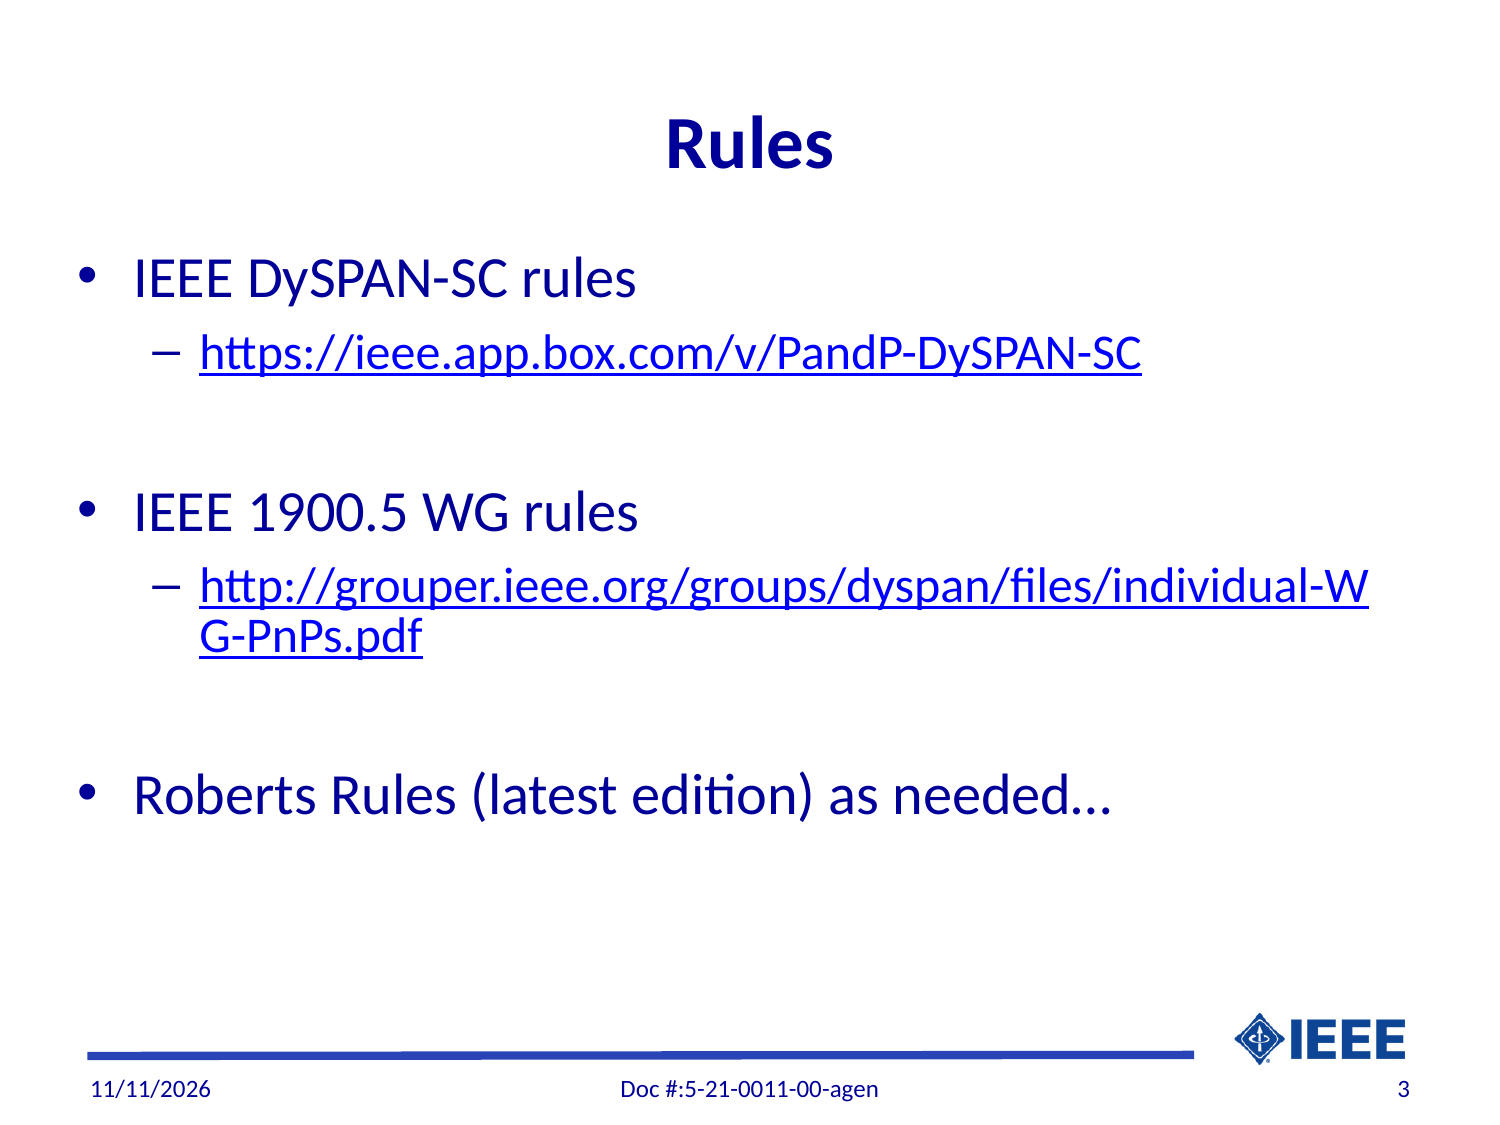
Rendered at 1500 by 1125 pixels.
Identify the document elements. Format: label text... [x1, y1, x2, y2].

picture [1231, 1011, 1406, 1057]
slide_number 3 [1074, 1057, 1425, 1118]
title Rules [75, 45, 1425, 233]
list IEEE DySPAN-SC rules https://ieee.app.box.com/v/PandP-DySPAN-SC IEEE 1900.5 WG rules http://grouper.ieee.org/groups/dyspan/files/individual-WG-PnPs.pdf Roberts Rules (latest edition) as needed… [62, 232, 1413, 975]
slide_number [75, 1057, 425, 1118]
footer Doc #:5-21-0011-00-agen [512, 1057, 988, 1118]
